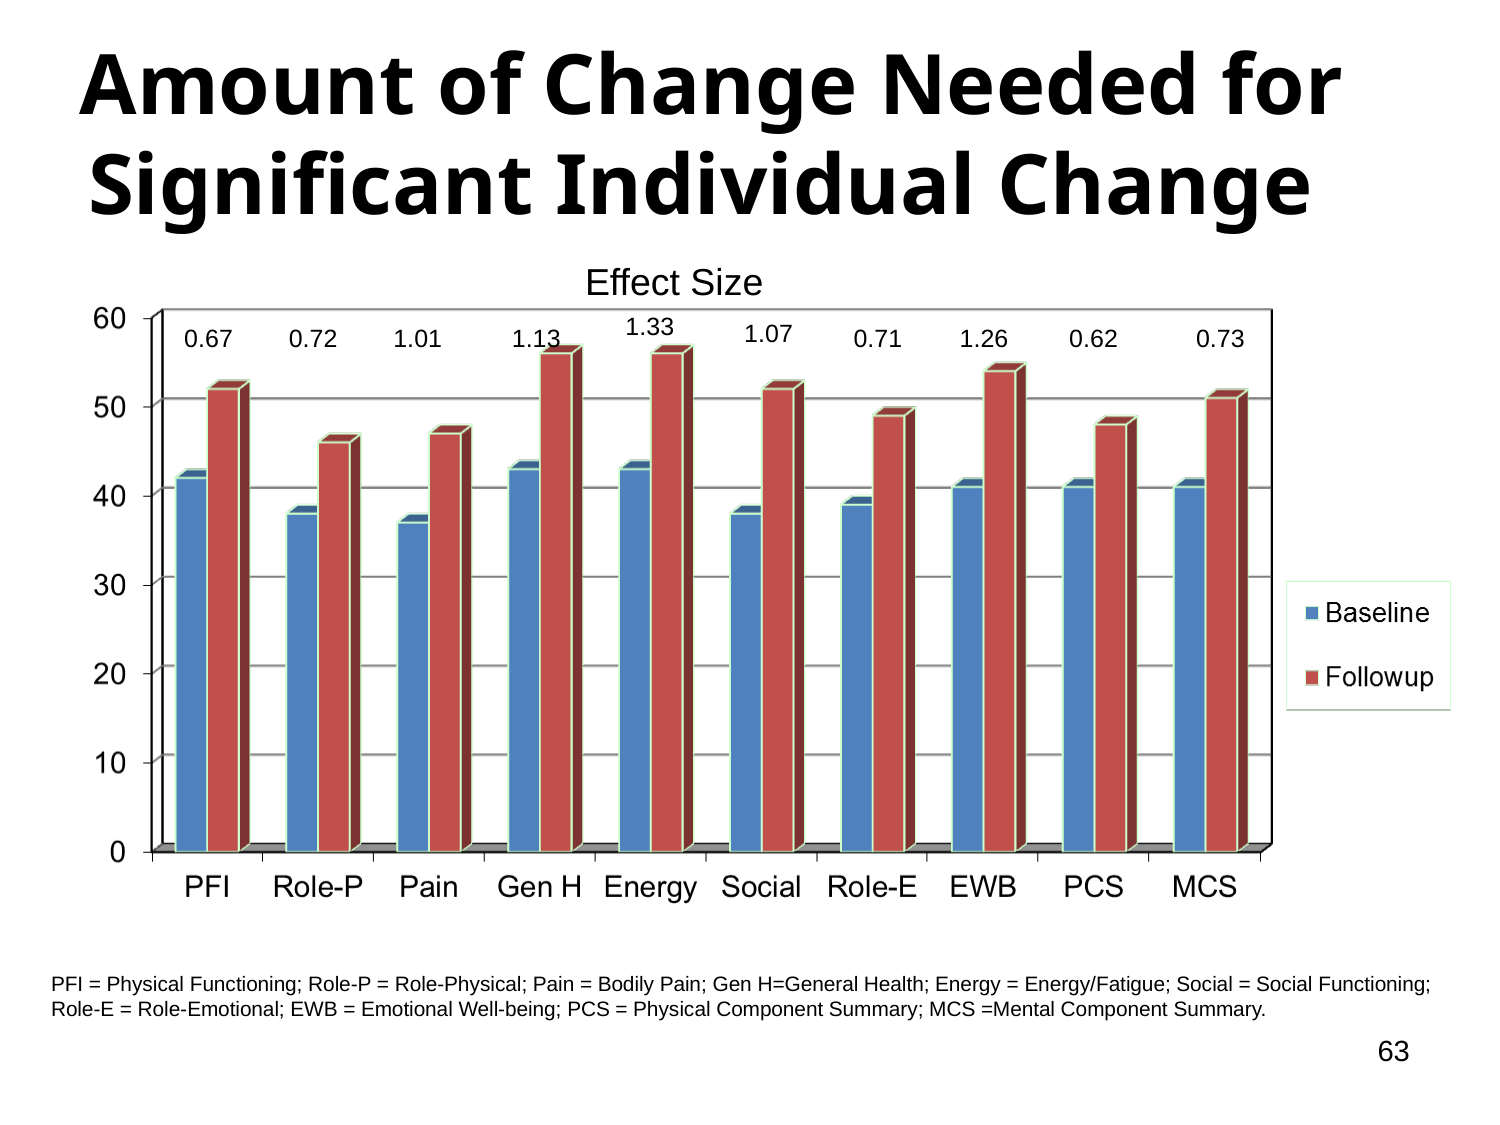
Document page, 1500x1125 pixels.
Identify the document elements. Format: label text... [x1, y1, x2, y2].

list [63, 250, 1498, 929]
title Amount of Change Needed for Significant Individual Change [35, 0, 1388, 263]
slide_number 63 [1074, 1053, 1426, 1103]
text_box PFI = Physical Functioning; Role-P = Role-Physical; Pain = Bodily Pain; Gen H=General Health; Energy = Energy/Fatigue; Social = Social Functioning; Role-E = Role-Emotional; EWB = Emotional Well-being; PCS = Physical Component Summary; MCS =Mental Component Summary. [36, 963, 1447, 1053]
